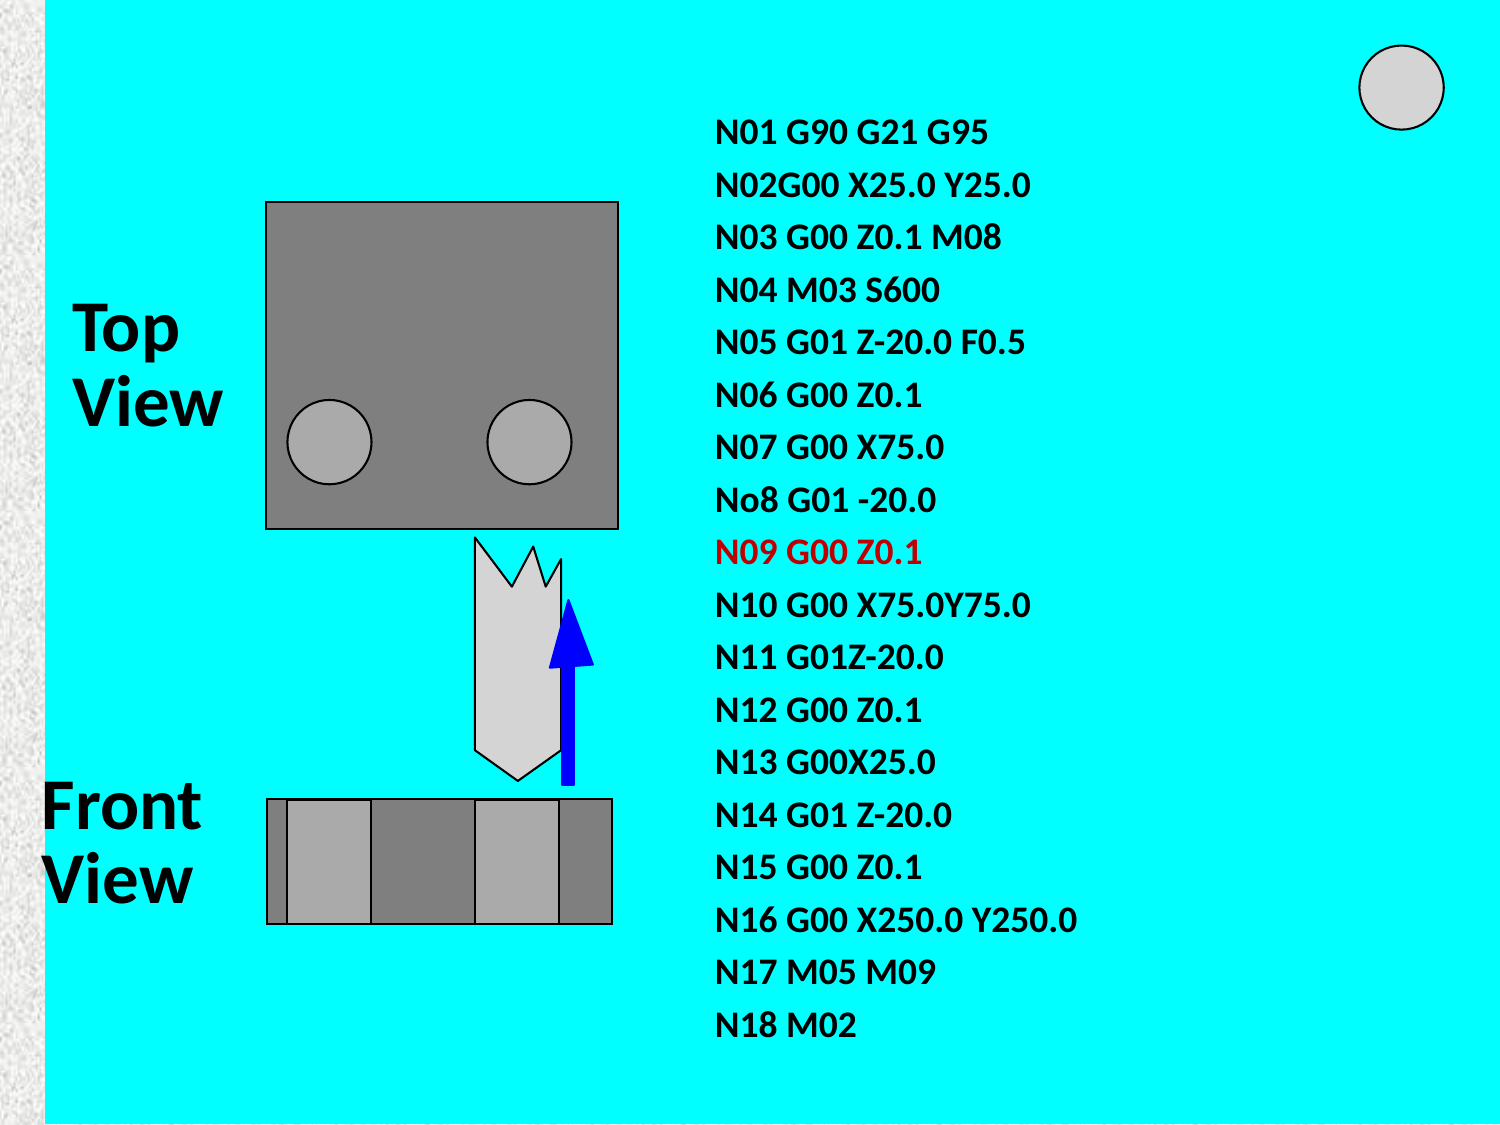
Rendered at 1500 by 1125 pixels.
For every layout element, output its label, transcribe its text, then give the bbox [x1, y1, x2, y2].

text_box Front View [27, 762, 235, 927]
text_box [474, 799, 559, 925]
text_box [1359, 45, 1444, 99]
text_box [372, 799, 474, 925]
text_box [287, 399, 372, 485]
text_box Top View [57, 285, 240, 449]
text_box [474, 537, 562, 781]
text_box [487, 399, 572, 485]
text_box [549, 599, 594, 786]
text_box [559, 799, 612, 925]
text_box [266, 799, 287, 925]
text_box N01 G90 G21 G95 N02G00 X25.0 Y25.0 N03 G00 Z0.1 M08 N04 M03 S600 N05 G01 Z-20.0 F0.5 N06 G00 Z0.1 N07 G00 X75.0 No8 G01 -20.0 N09 G00 Z0.1 N10 G00 X75.0Y75.0 N11 G01Z-20.0 N12 G00 Z0.1 N13 G00X25.0 N14 G01 Z-20.0 N15 G00 Z0.1 N16 G00 X250.0 Y250.0 N17 M05 M09 N18 M02 [699, 99, 1500, 1125]
text_box [266, 201, 619, 530]
text_box [287, 799, 372, 925]
picture [0, 0, 699, 1125]
text_box [46, 0, 1500, 1123]
